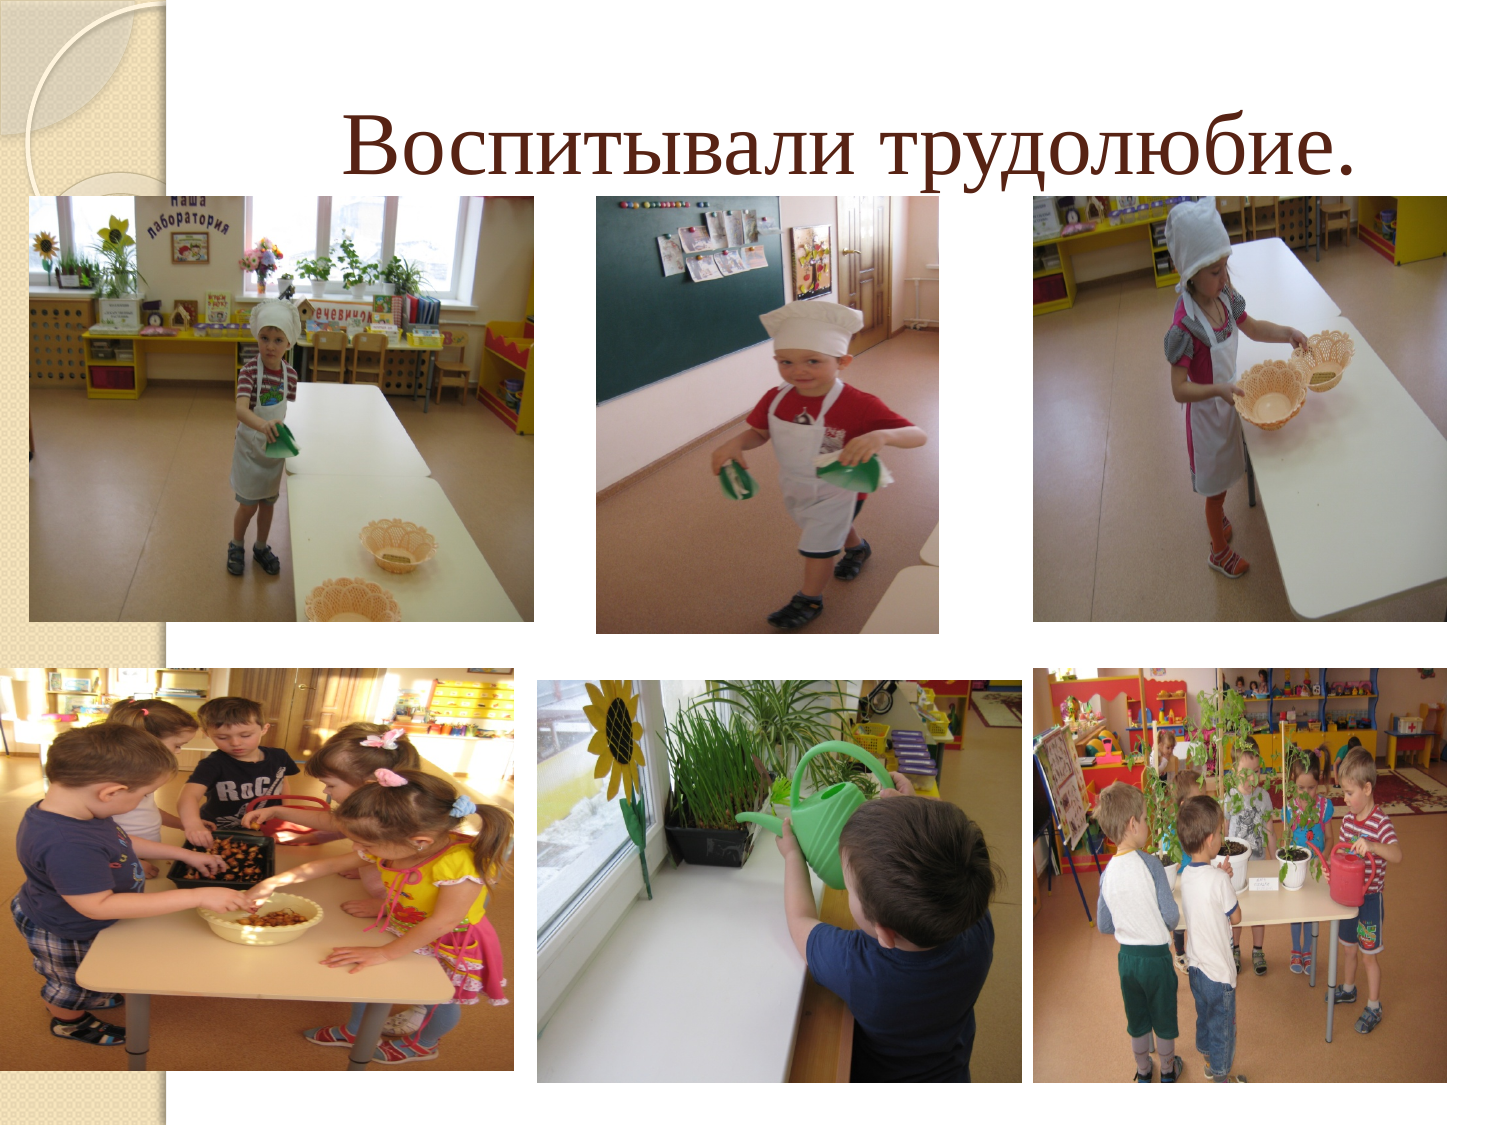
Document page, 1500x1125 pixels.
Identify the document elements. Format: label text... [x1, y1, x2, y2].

picture [29, 196, 534, 622]
title Воспитывали трудолюбие. [235, 45, 1466, 233]
picture [1033, 668, 1448, 1083]
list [596, 196, 940, 634]
picture [0, 668, 514, 1071]
picture [1033, 196, 1448, 622]
picture [537, 680, 1022, 1083]
